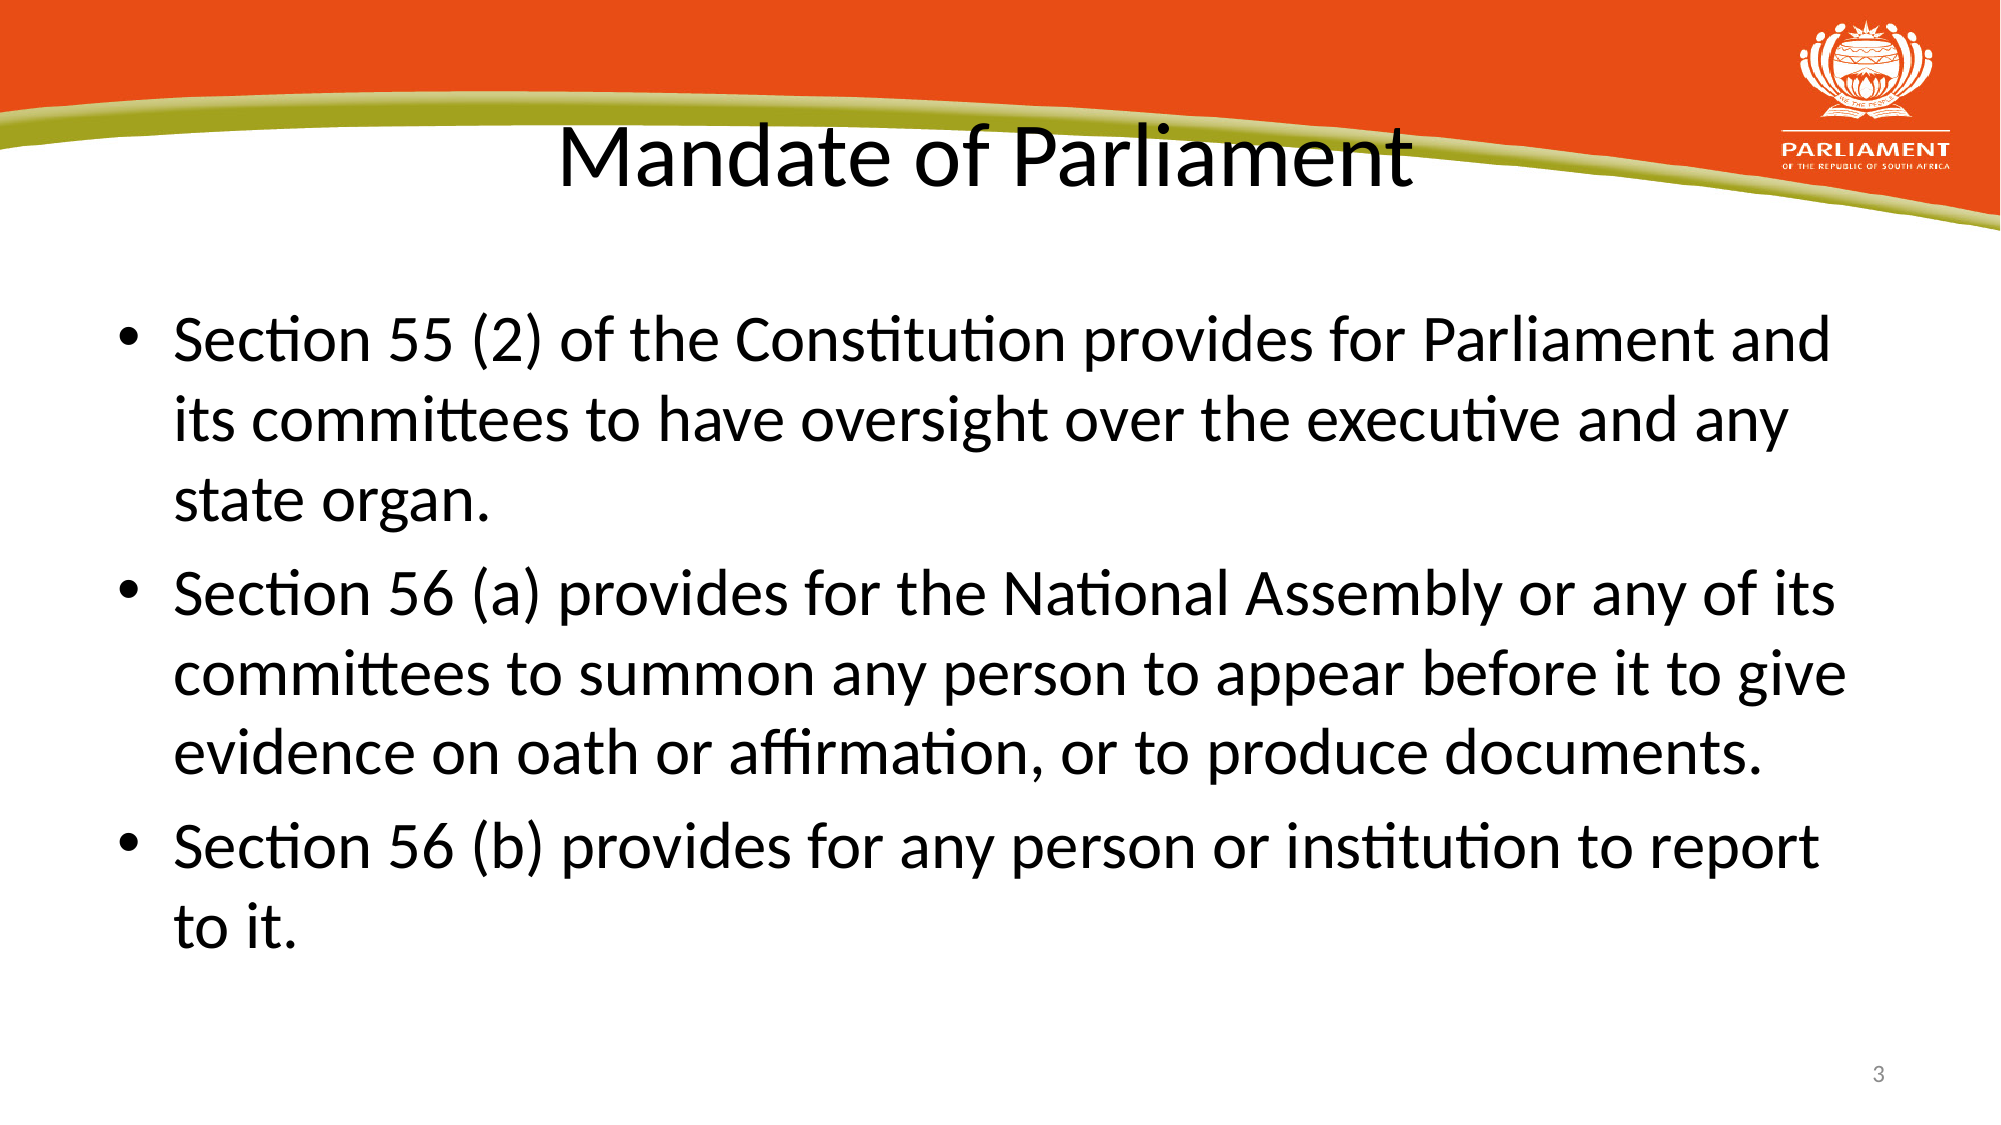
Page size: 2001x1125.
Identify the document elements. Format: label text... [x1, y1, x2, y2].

slide_number 3 [1433, 1042, 1900, 1103]
list Section 55 (2) of the Constitution provides for Parliament and its committees to have oversight over the executive and any state organ. Section 56 (a) provides for the National Assembly or any of its committees to summon any person to appear before it to give evidence on oath or affirmation, or to produce documents. Section 56 (b) provides for any person or institution to report to it. [102, 194, 1903, 1082]
title Mandate of Parliament [99, 55, 1873, 244]
picture [0, 0, 2001, 1125]
